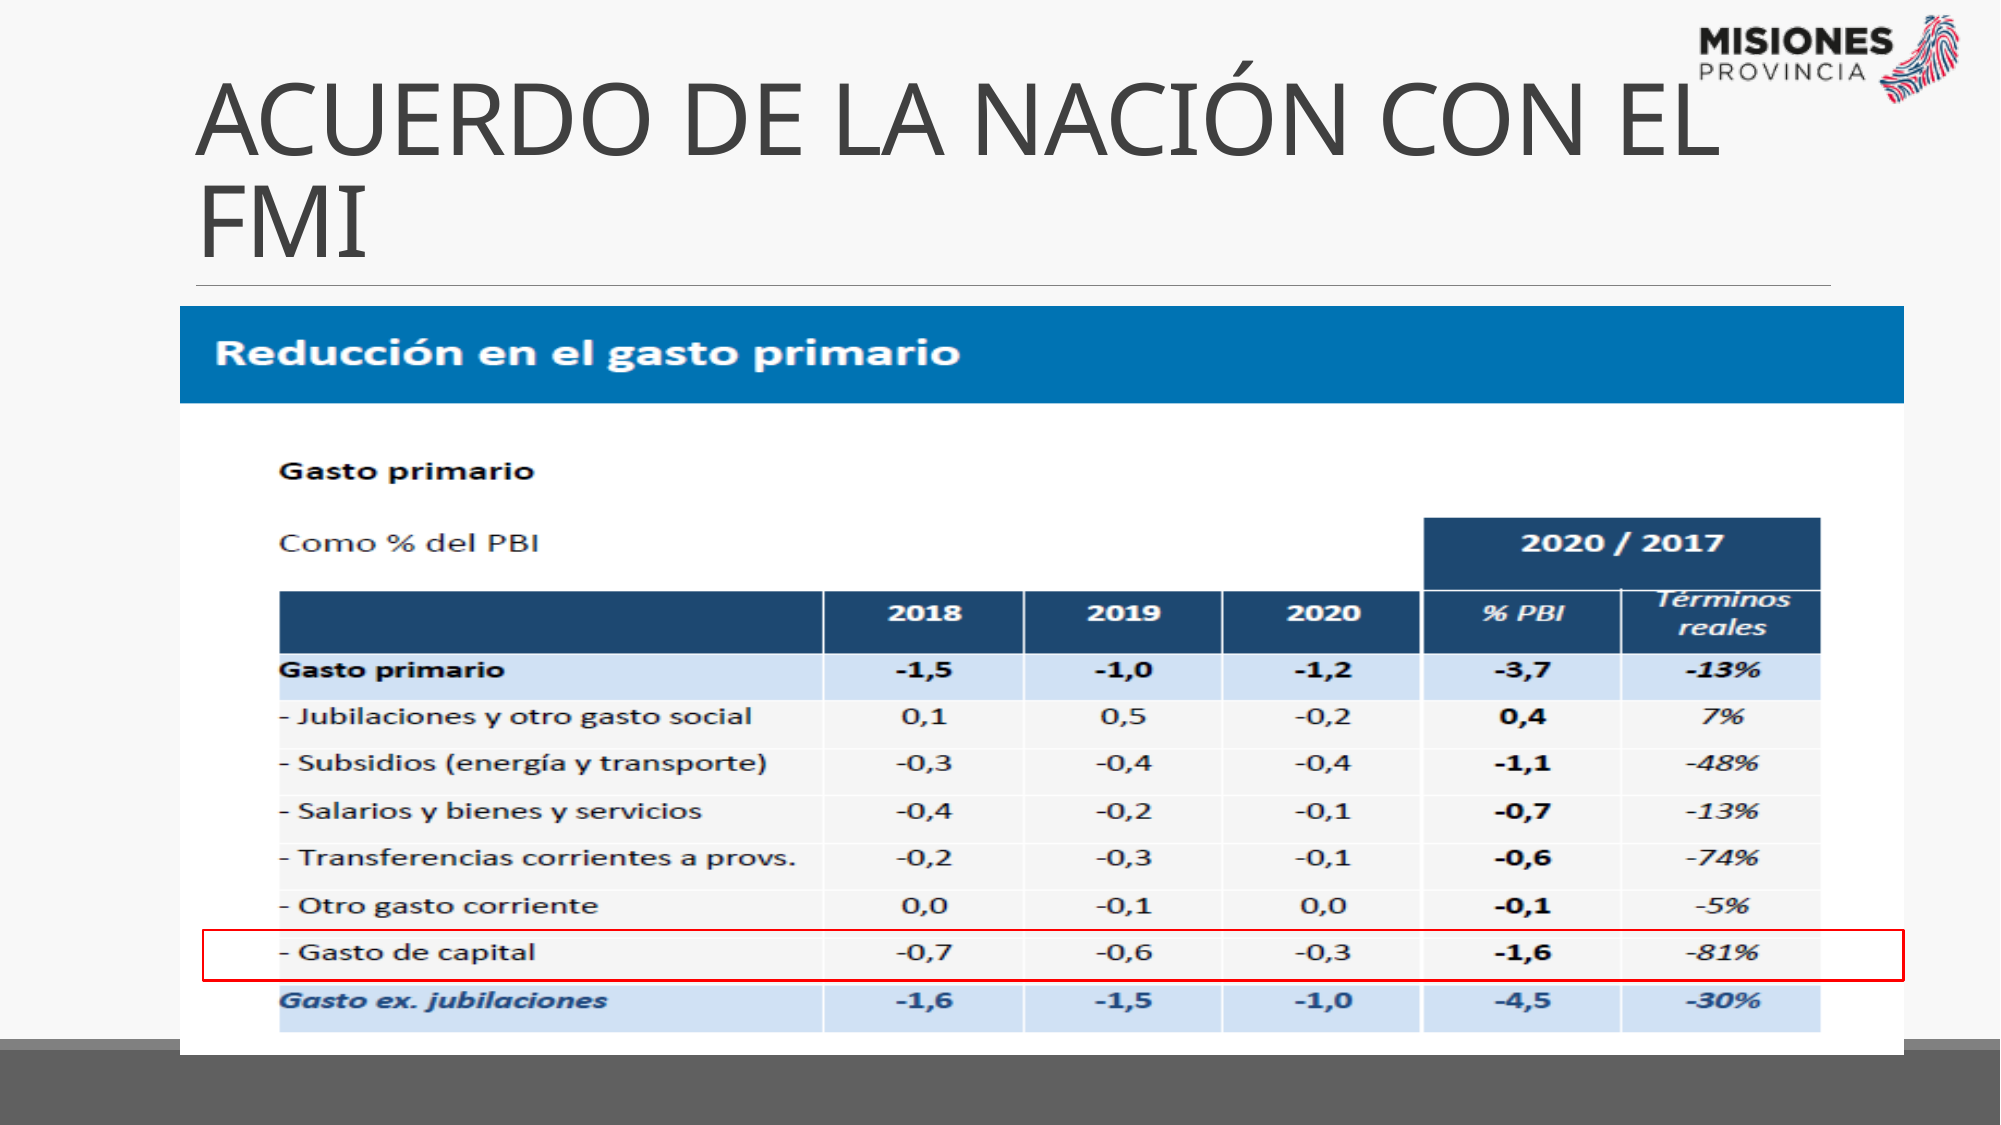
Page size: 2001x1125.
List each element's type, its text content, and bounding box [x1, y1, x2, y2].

picture [179, 305, 1904, 1056]
title ACUERDO DE LA NACIÓN CON EL FMI [180, 47, 1830, 285]
picture [1673, 5, 1987, 114]
